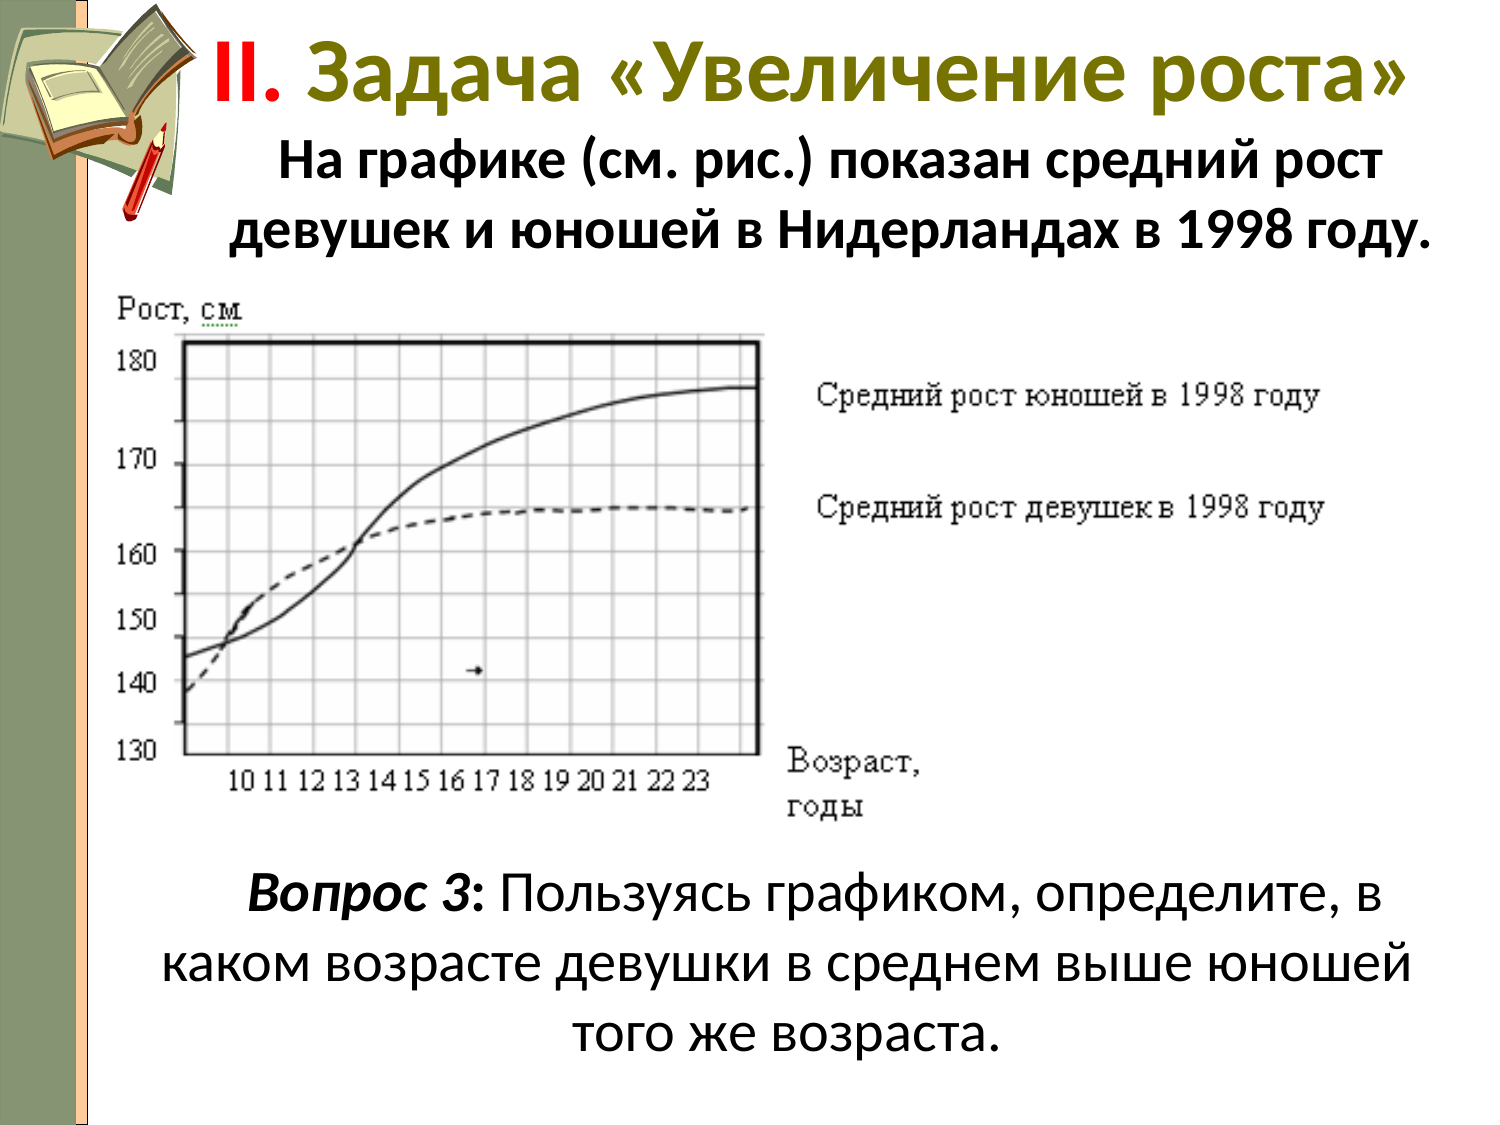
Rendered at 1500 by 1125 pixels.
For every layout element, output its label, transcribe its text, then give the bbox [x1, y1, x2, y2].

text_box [0, 0, 201, 1125]
title II. Задача «Увеличение роста» [201, 0, 1500, 112]
text_box Вопрос 3: Пользуясь графиком, определите, в каком возрасте девушки в среднем выше юношей того же возраста. [204, 845, 1463, 1071]
list На графике (см. рис.) показан средний рост девушек и юношей в Нидерландах в 1998 году. [204, 112, 1500, 276]
picture [99, 274, 1338, 826]
